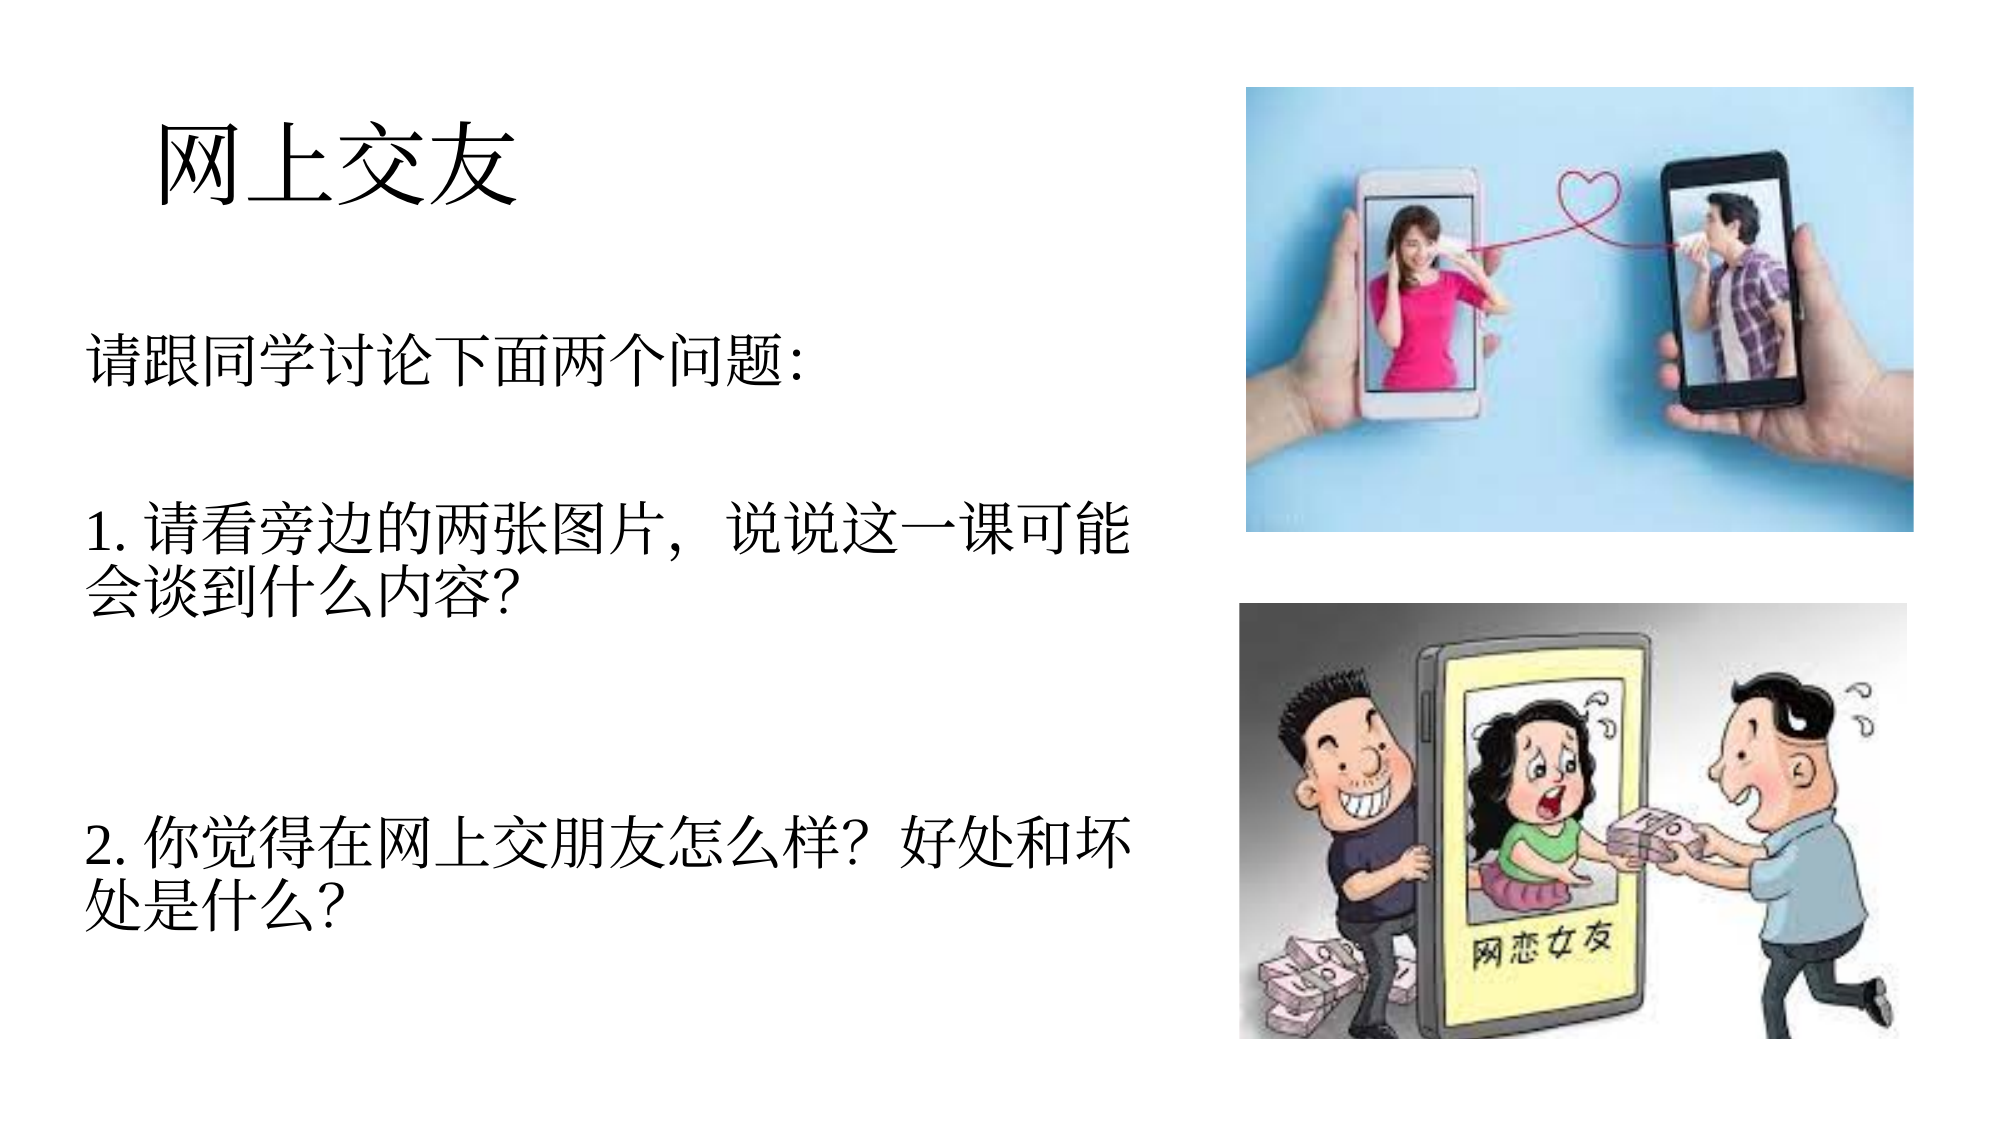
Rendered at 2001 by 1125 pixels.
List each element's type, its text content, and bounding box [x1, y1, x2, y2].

picture [1245, 87, 1914, 532]
picture [1239, 603, 1908, 1040]
title 网上交友 [137, 59, 1863, 278]
list 请跟同学讨论下面两个问题： 1.请看旁边的两张图片，说说这一课可能会谈到什么内容？ 2.你觉得在网上交朋友怎么样？好处和坏处是什么？ [69, 325, 1173, 1039]
